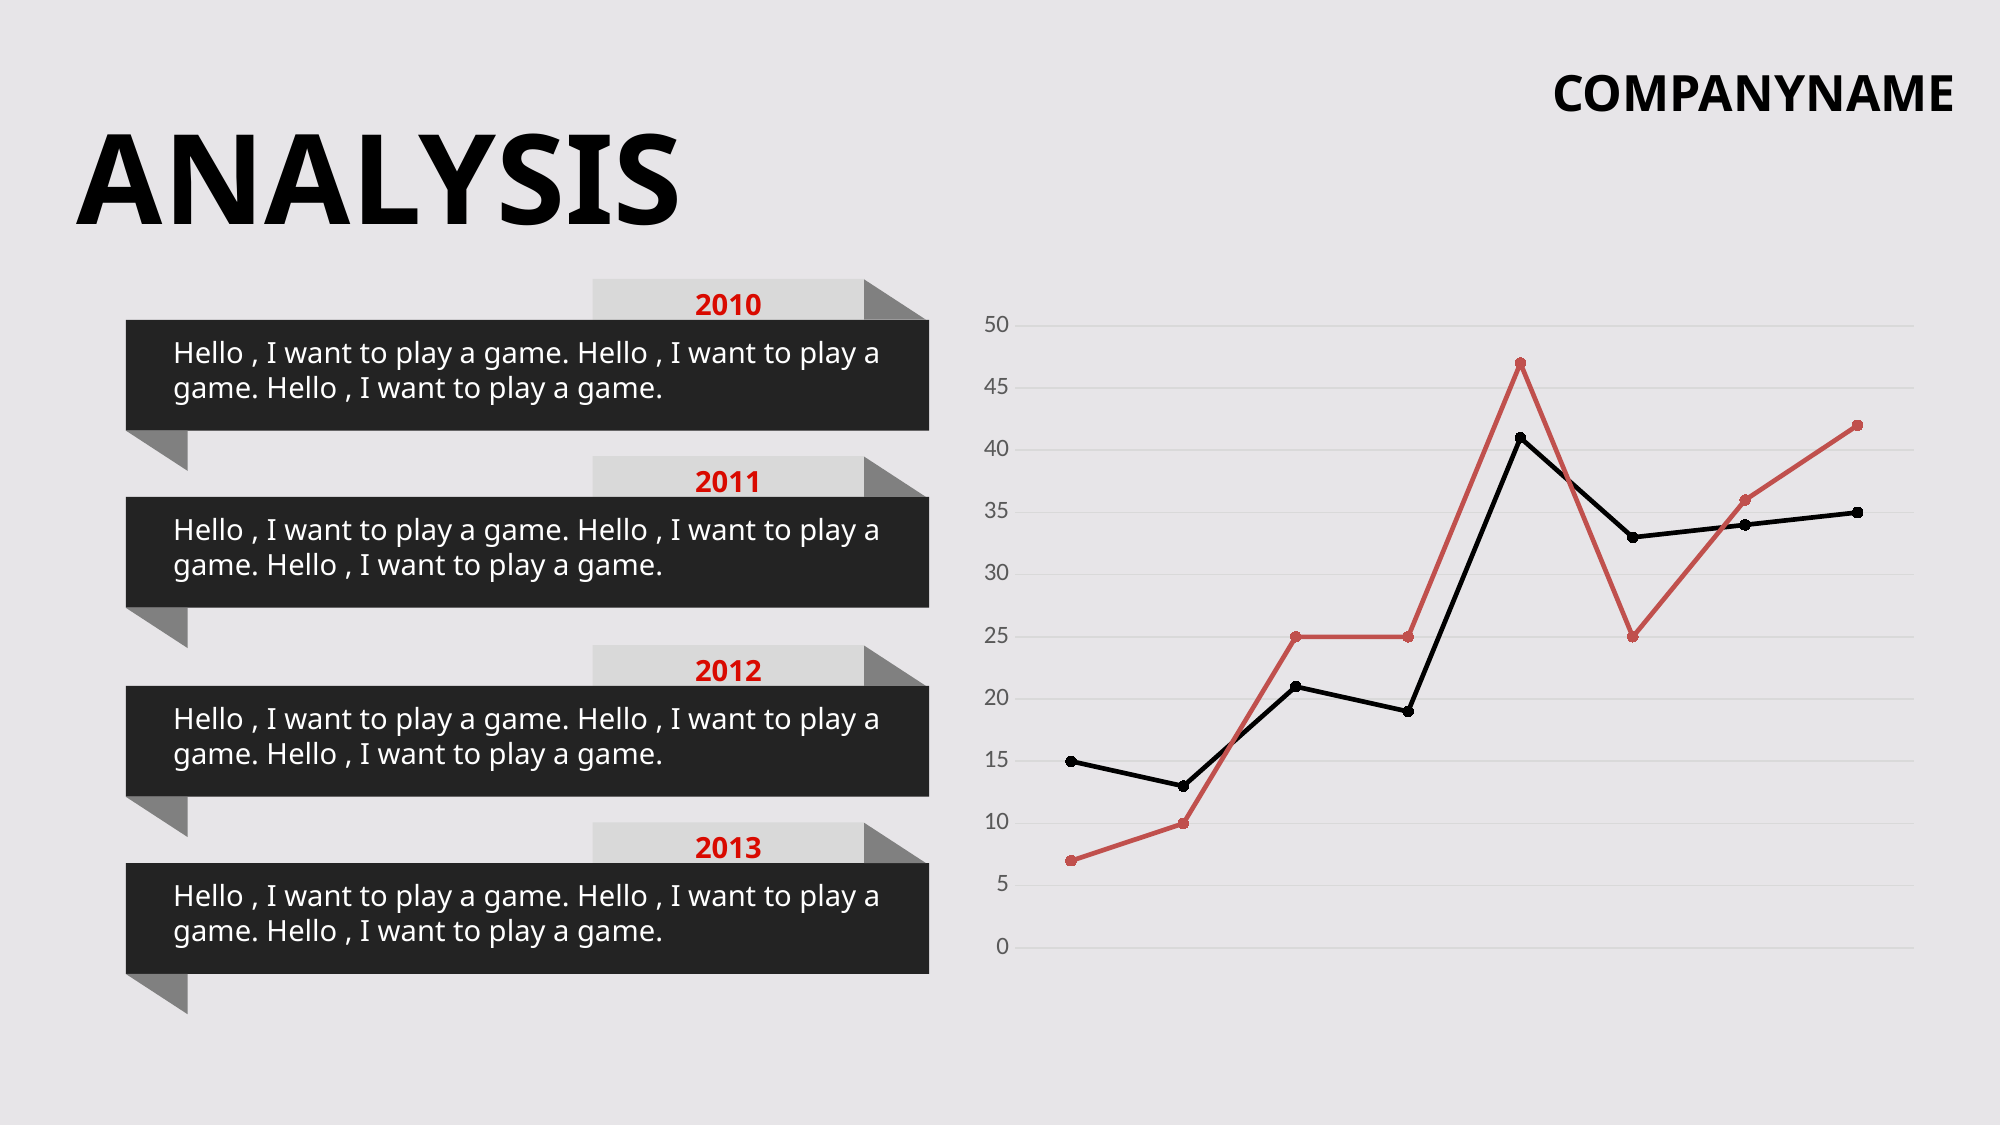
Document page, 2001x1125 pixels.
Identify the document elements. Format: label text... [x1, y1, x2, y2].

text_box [125, 822, 930, 1015]
text_box COMPANYNAME [1507, 54, 2000, 130]
chart [964, 299, 1934, 975]
text_box ANALYSIS [43, 92, 717, 258]
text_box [125, 644, 930, 821]
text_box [125, 455, 930, 644]
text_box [125, 278, 930, 455]
